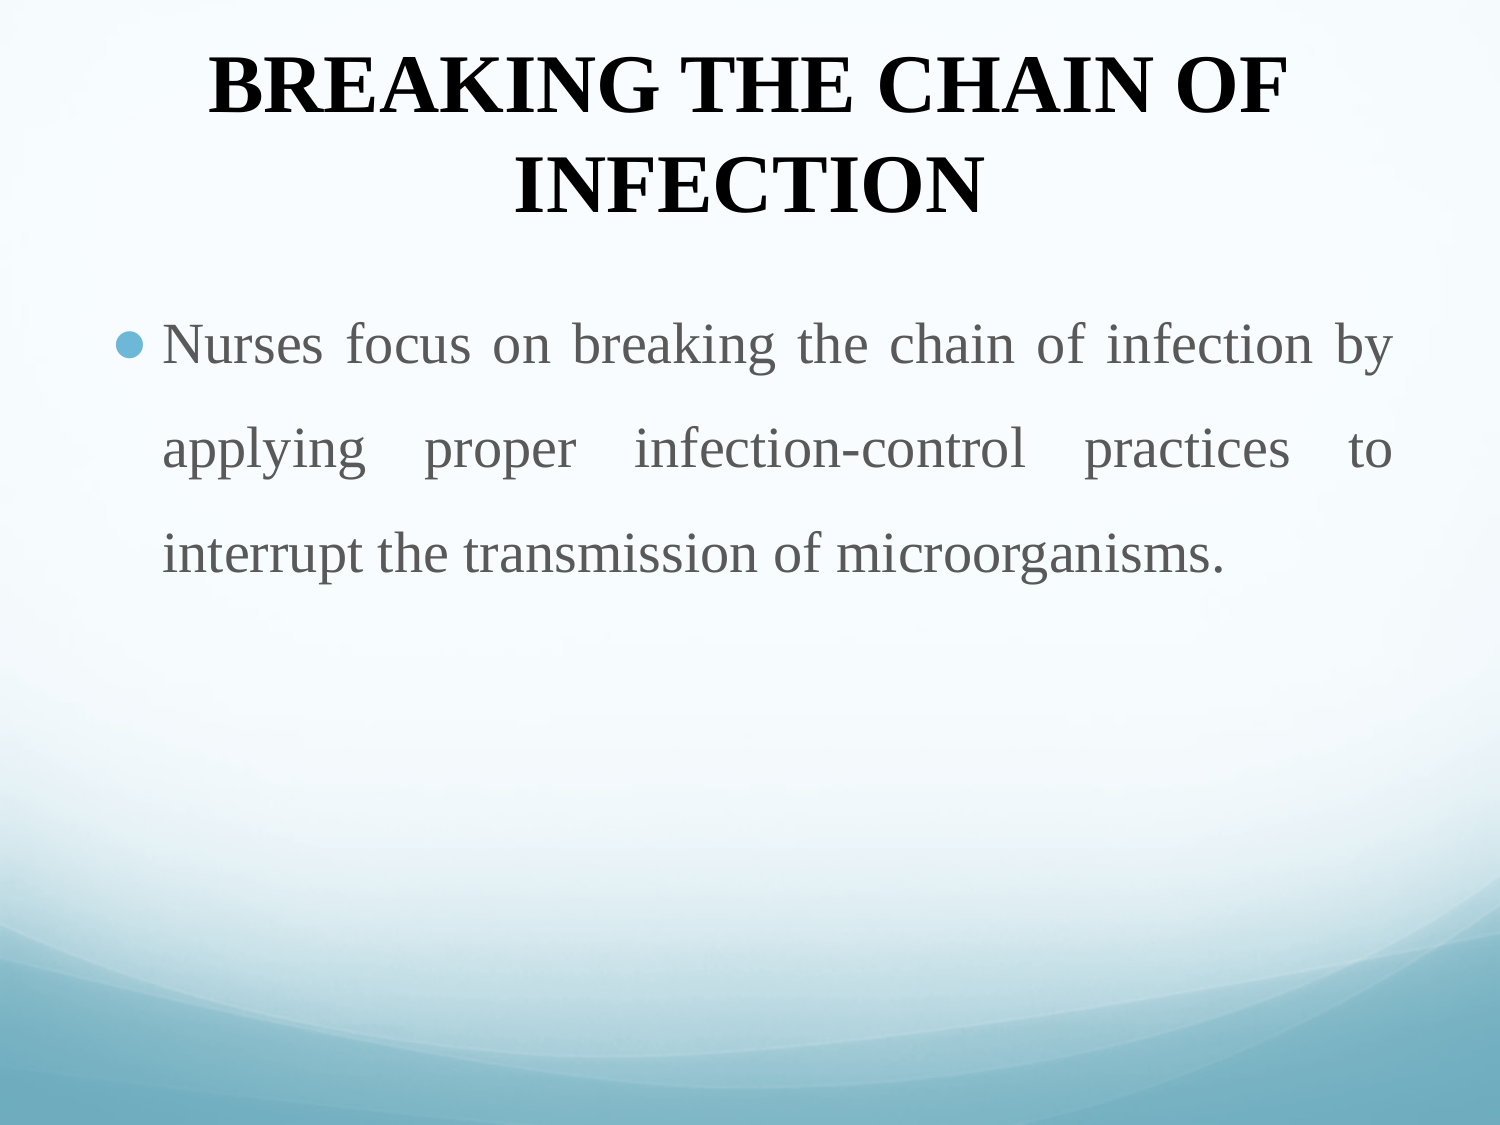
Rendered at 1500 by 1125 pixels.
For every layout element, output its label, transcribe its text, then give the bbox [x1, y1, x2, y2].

title BREAKING THE CHAIN OF INFECTION [90, 17, 1410, 237]
list Nurses focus on breaking the chain of infection by applying proper infection-control practices to interrupt the transmission of microorganisms. [90, 262, 1410, 975]
picture [0, 0, 1500, 1125]
